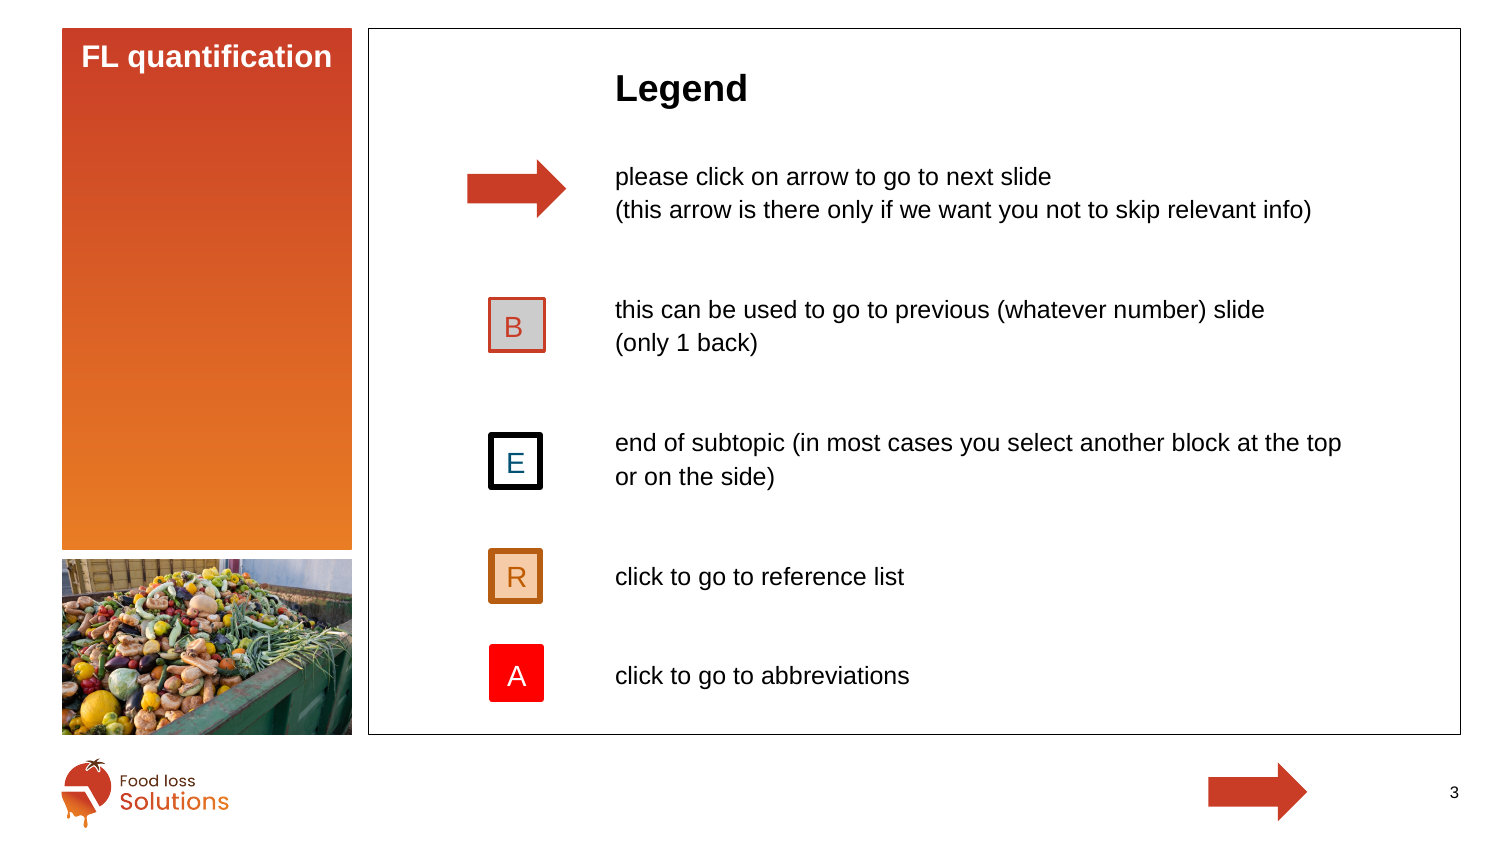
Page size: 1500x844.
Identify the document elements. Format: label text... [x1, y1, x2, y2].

text_box E [491, 434, 541, 488]
list please click on arrow to go to next slide (this arrow is there only if we want you not to skip relevant info) this can be used to go to previous (whatever number) slide (only 1 back) end of subtopic (in most cases you select another block at the top or on the side) click to go to reference list click to go to abbreviations [600, 149, 1453, 716]
picture [62, 559, 352, 735]
slide_number 3 [1388, 783, 1466, 804]
picture [53, 750, 237, 837]
text_box R [491, 550, 541, 601]
text_box [60, 26, 354, 551]
text_box [1206, 760, 1310, 824]
text_box A [492, 647, 542, 700]
title Legend [600, 55, 1405, 112]
text_box FL quantification [62, 29, 352, 82]
text_box B [489, 298, 545, 352]
text_box [465, 157, 569, 221]
